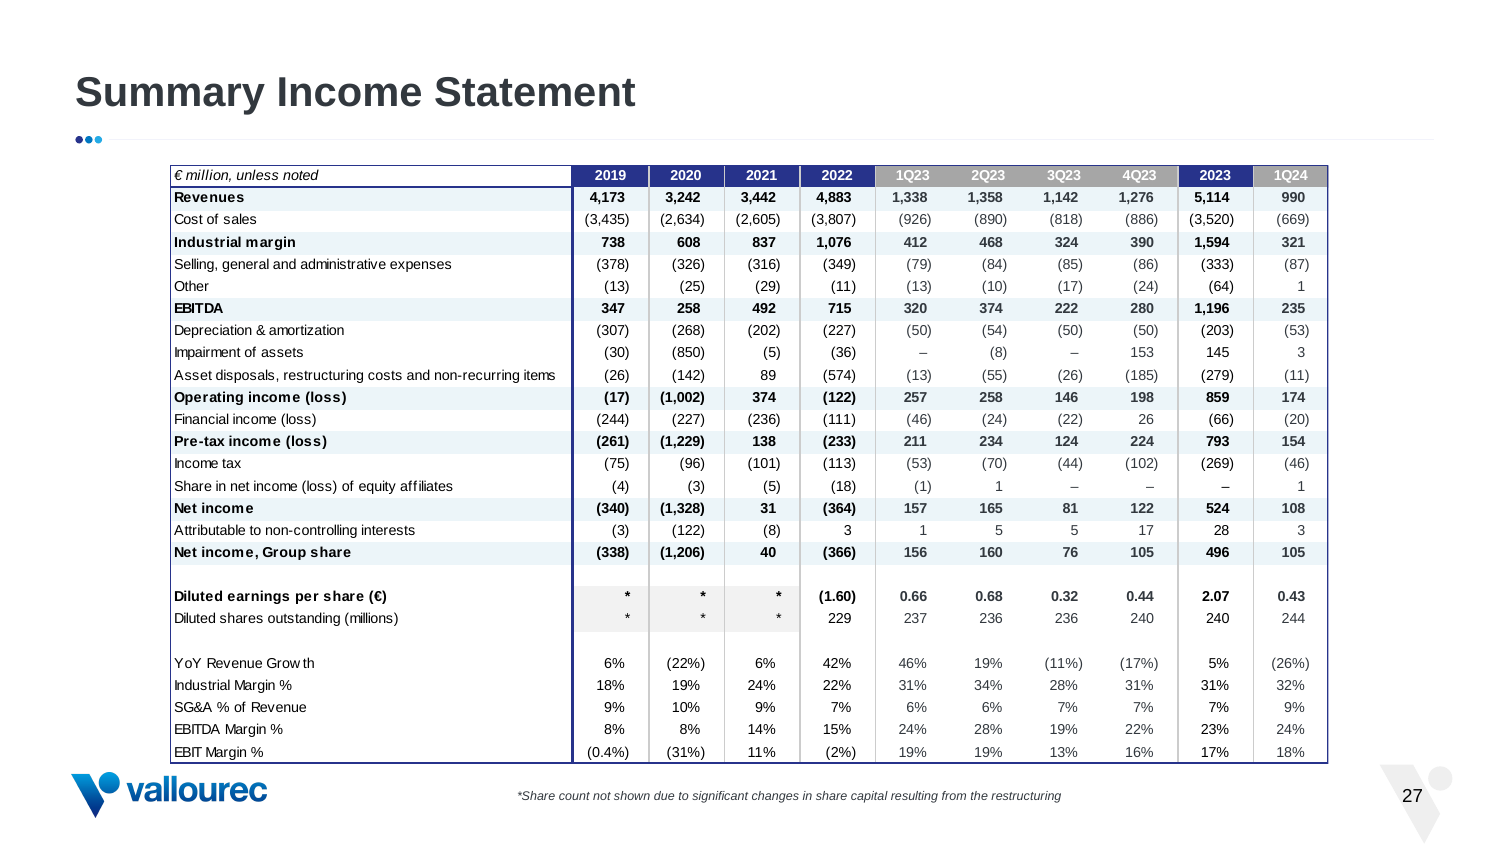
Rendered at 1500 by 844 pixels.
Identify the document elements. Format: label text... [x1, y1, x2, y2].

picture [71, 772, 267, 818]
title Summary Income Statement [75, 65, 1434, 140]
picture [169, 164, 1331, 766]
text_box *Share count not shown due to significant changes in share capital resulting from the restructuring [381, 778, 1197, 811]
